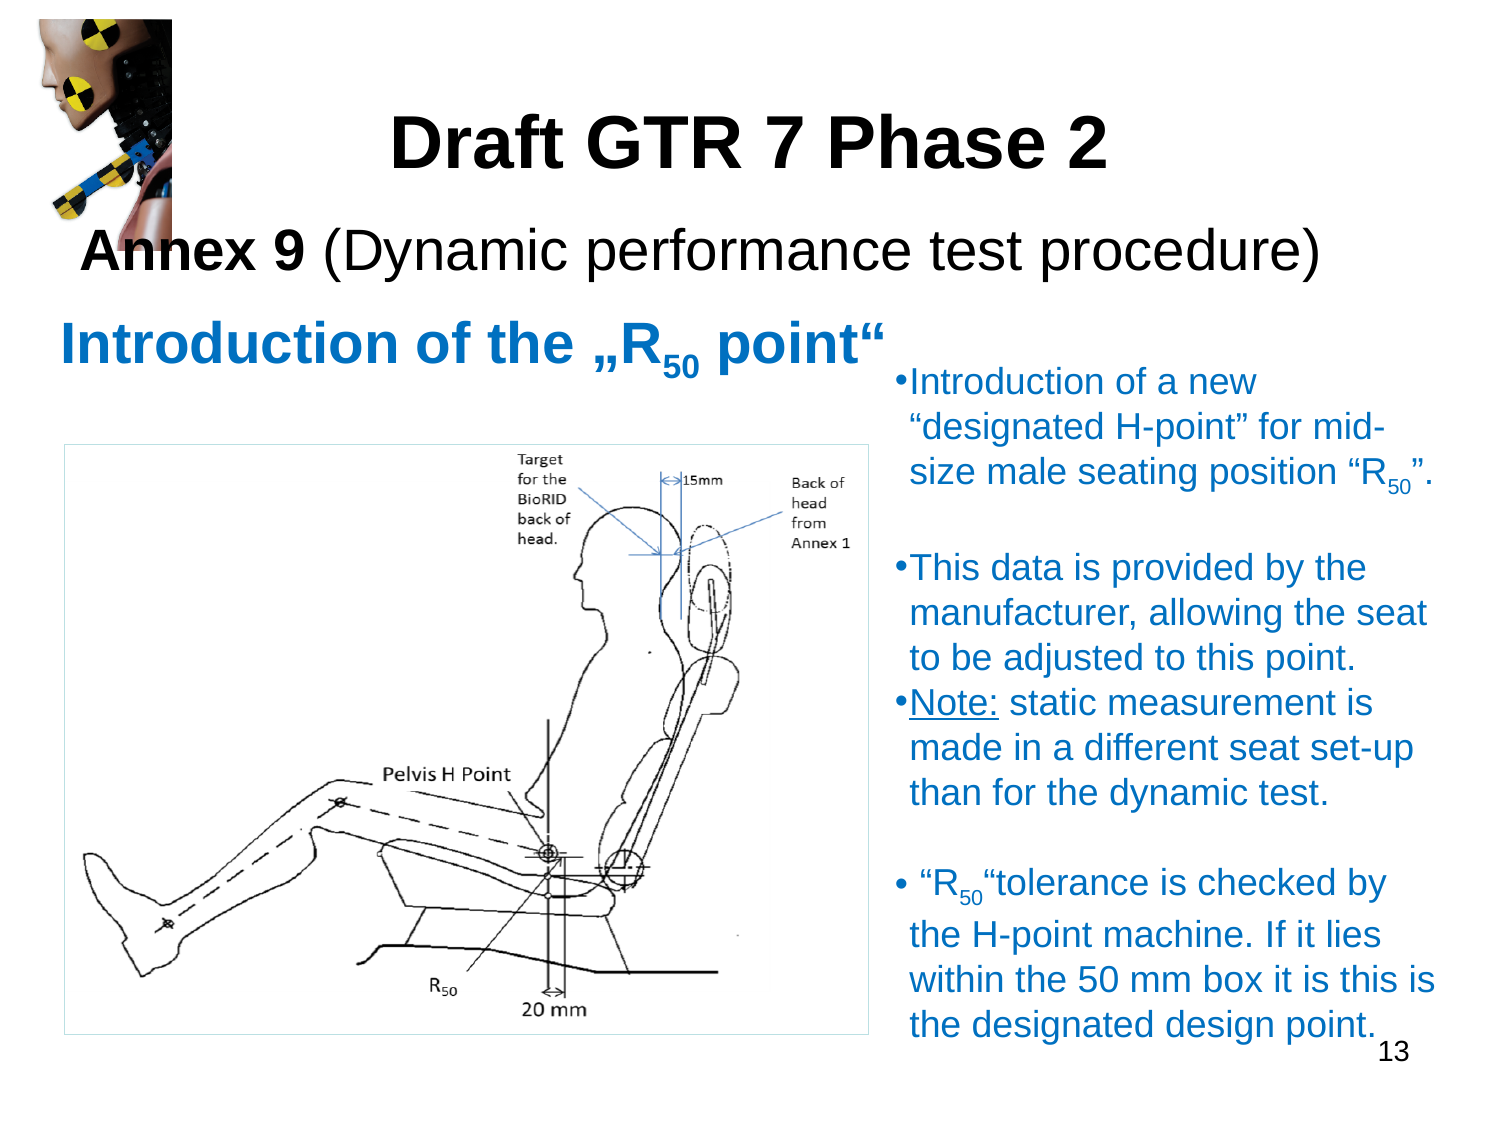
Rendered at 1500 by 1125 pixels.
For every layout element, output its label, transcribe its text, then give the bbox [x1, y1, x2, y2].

text_box Introduction of a new “designated H-point” for mid-size male seating position “R50”. This data is provided by the manufacturer, allowing the seat to be adjusted to this point. Note: static measurement is made in a different seat set-up than for the dynamic test. “R50“tolerance is checked by the H-point machine. If it lies within the 50 mm box it is this is the designated design point. [879, 349, 1459, 1052]
text_box Introduction of the „R50 point“ [29, 297, 1199, 393]
title Draft GTR 7 Phase 2 [177, 44, 1426, 233]
text_box Annex 9 (Dynamic performance test procedure) [64, 204, 1353, 290]
slide_number 13 [1074, 1052, 1426, 1103]
picture [64, 444, 869, 1036]
picture [17, 18, 172, 251]
